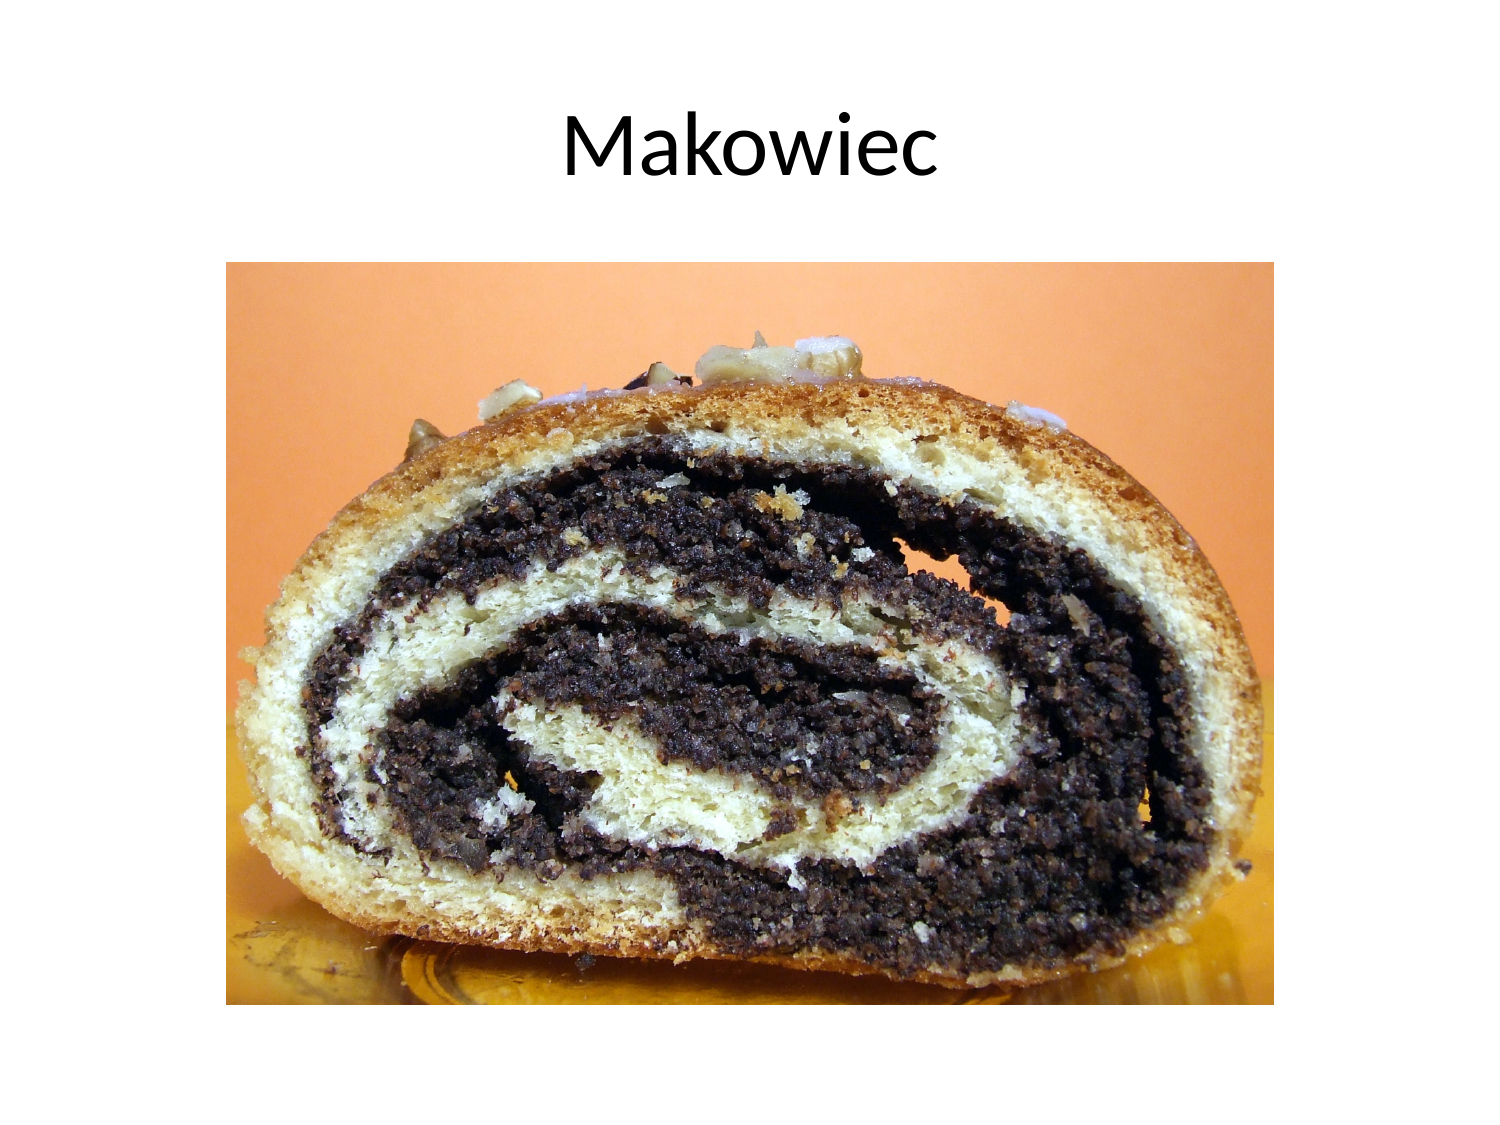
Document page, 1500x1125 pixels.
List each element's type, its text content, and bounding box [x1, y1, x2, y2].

title Makowiec [75, 45, 1425, 233]
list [226, 262, 1274, 1006]
